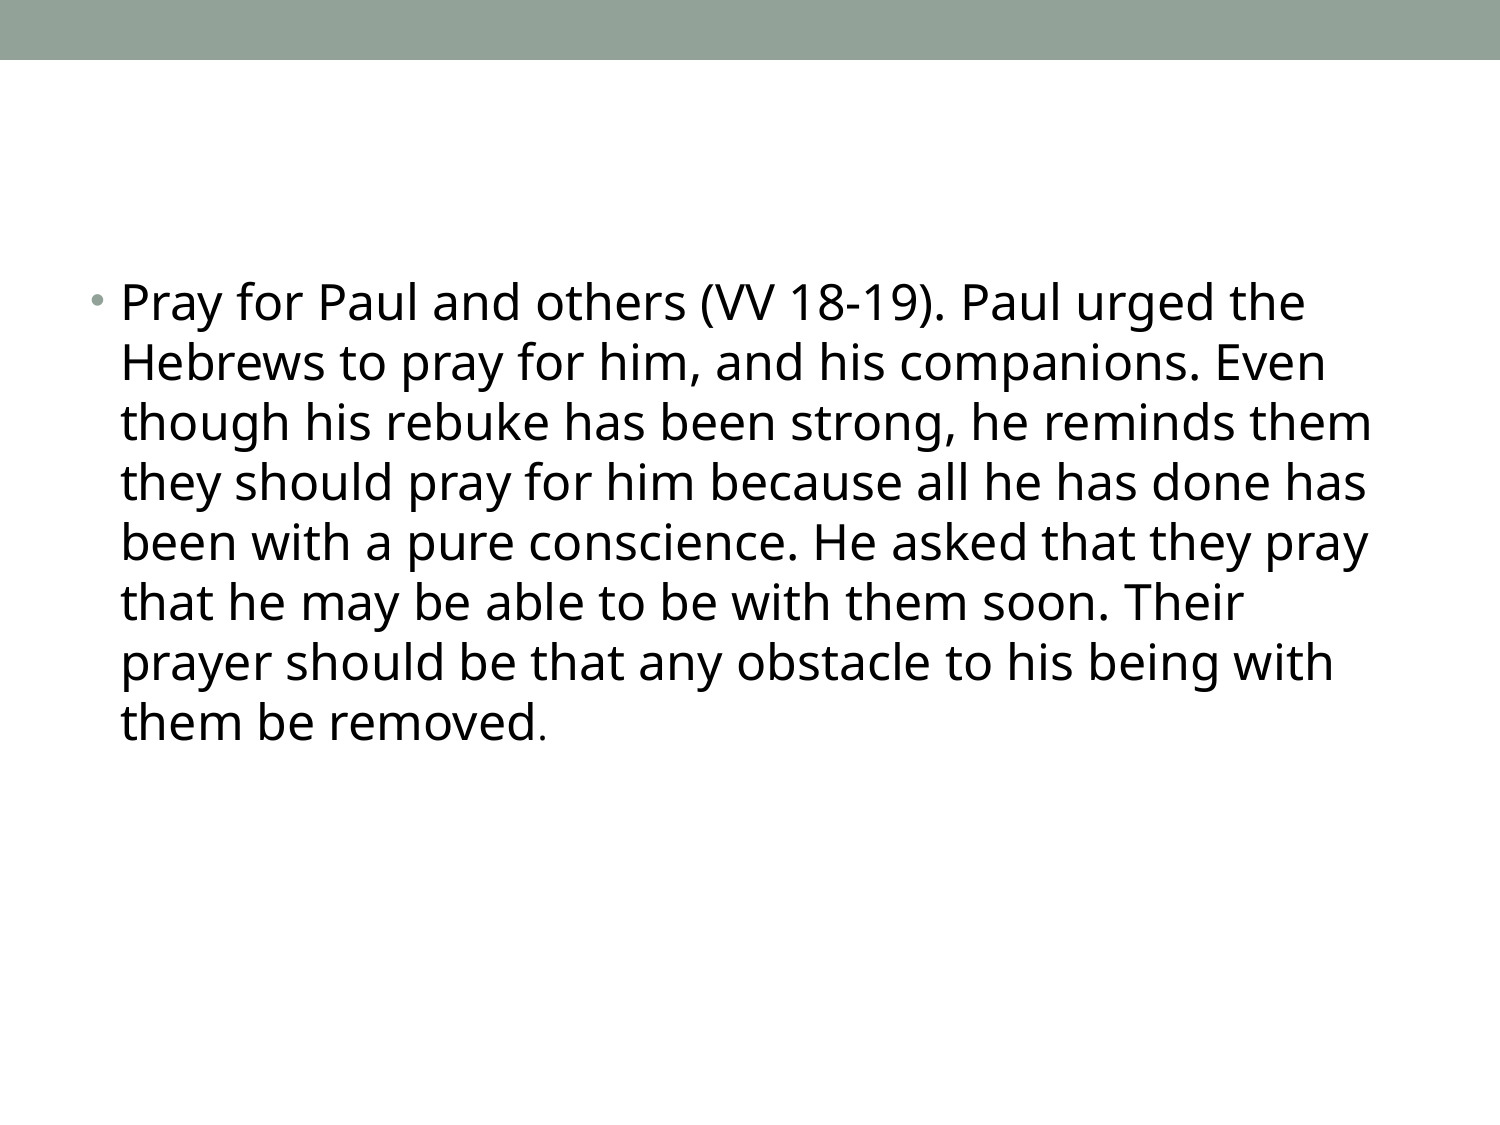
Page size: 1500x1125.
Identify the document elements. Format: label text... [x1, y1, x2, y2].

list Pray for Paul and others (VV 18-19). Paul urged the Hebrews to pray for him, and his companions. Even though his rebuke has been strong, he reminds them they should pray for him because all he has done has been with a pure conscience. He asked that they pray that he may be able to be with them soon. Their prayer should be that any obstacle to his being with them be removed. [75, 262, 1425, 1063]
